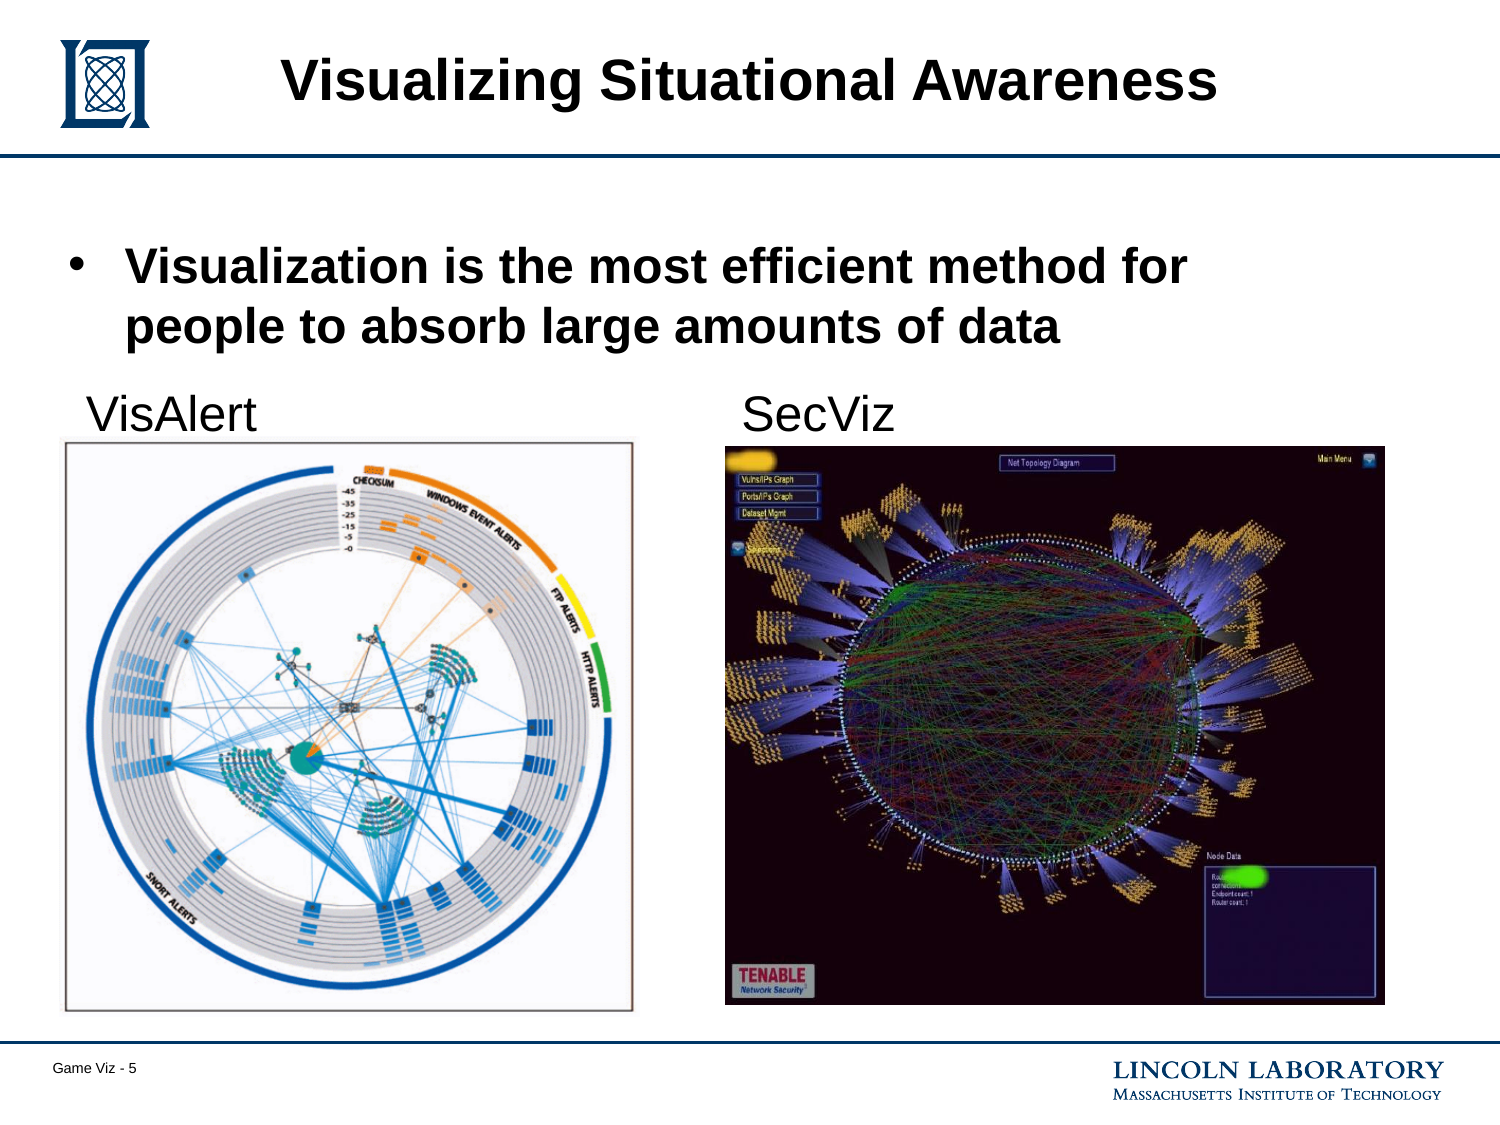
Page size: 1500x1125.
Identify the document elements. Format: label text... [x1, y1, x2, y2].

picture [724, 445, 1385, 1005]
text_box SecViz [726, 374, 911, 444]
picture [59, 435, 640, 1018]
text_box VisAlert [71, 373, 273, 434]
picture [60, 40, 150, 128]
text_box Visualization is the most efficient method for people to absorb large amounts of data [53, 226, 1325, 361]
title Visualizing Situational Awareness [154, 16, 1346, 151]
picture [1111, 1061, 1444, 1100]
